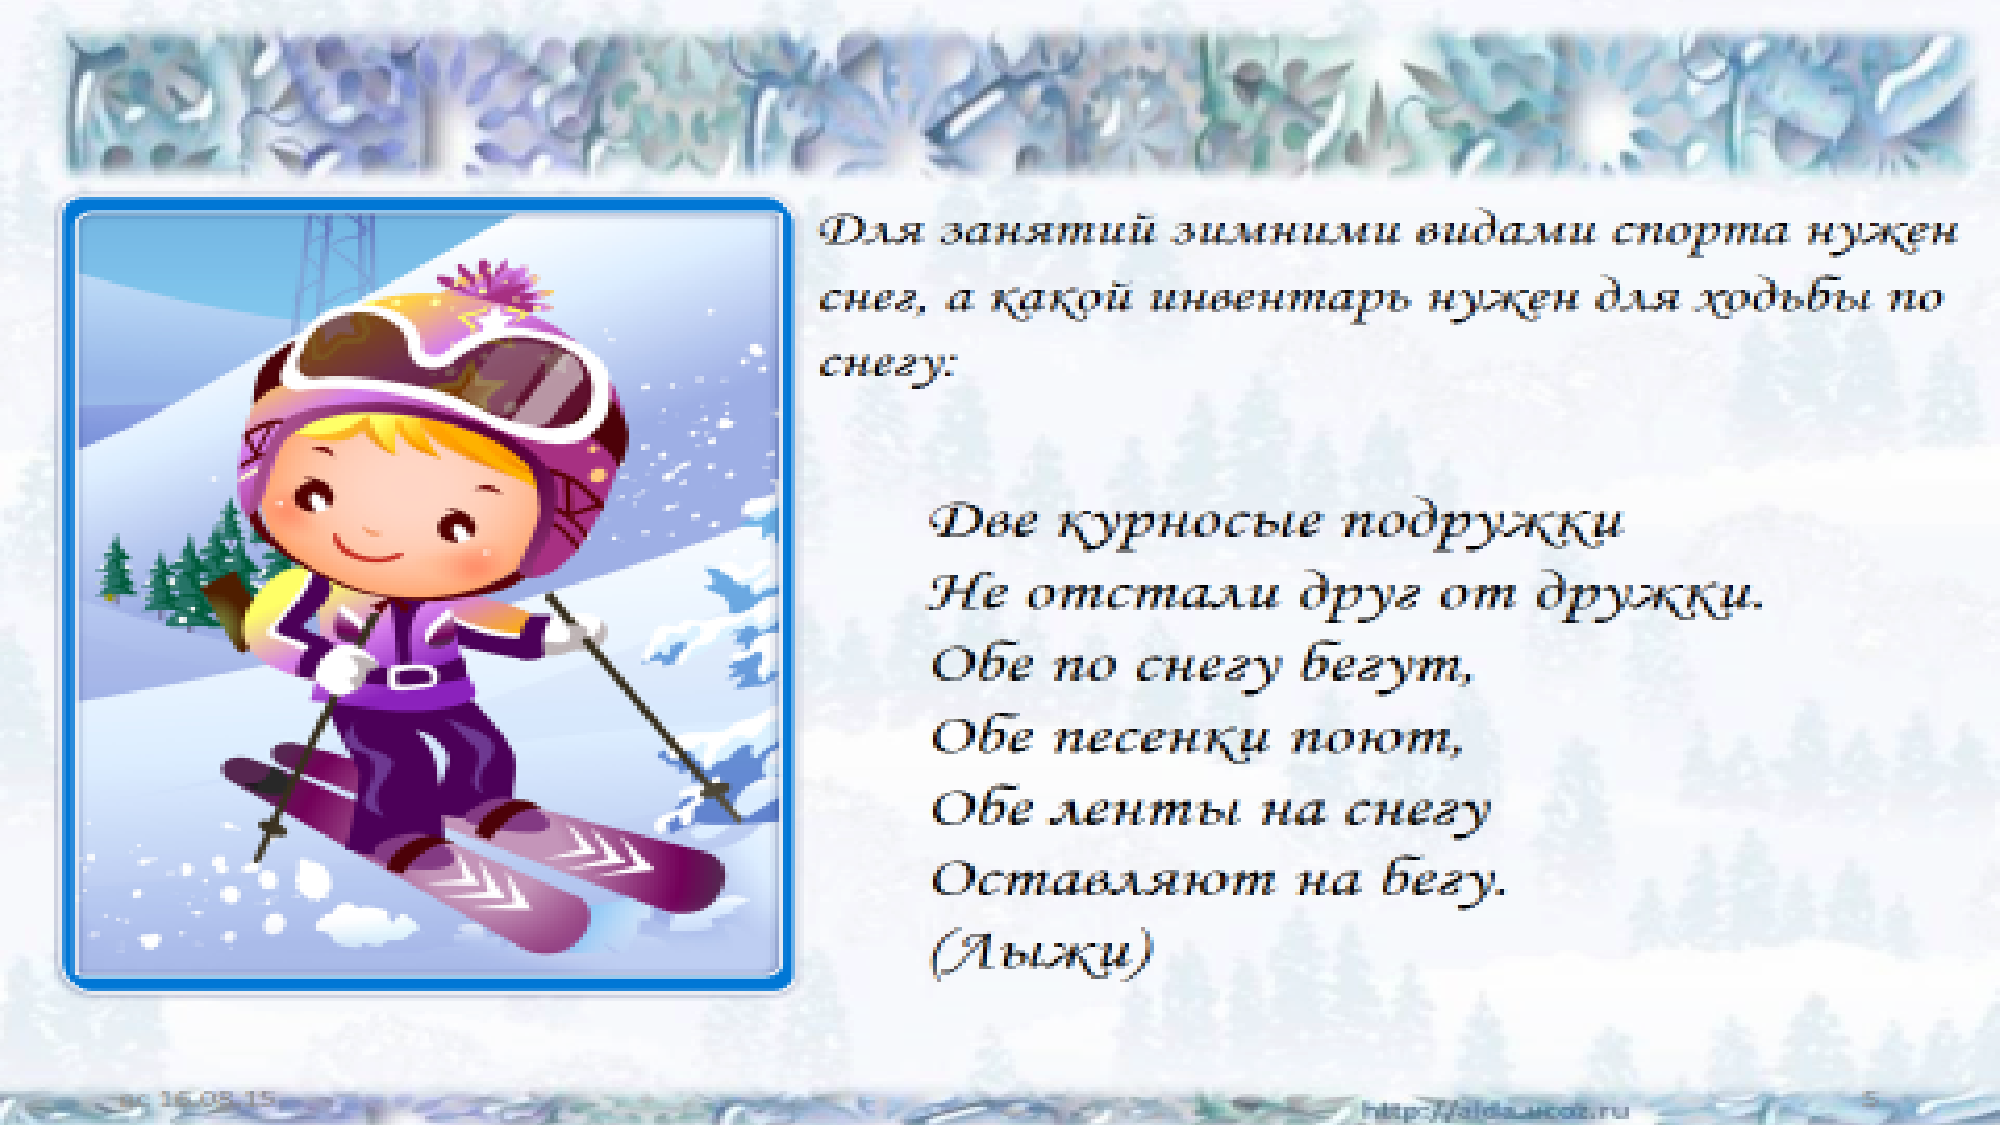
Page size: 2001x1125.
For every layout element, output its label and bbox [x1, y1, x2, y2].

list [0, 0, 2000, 1125]
